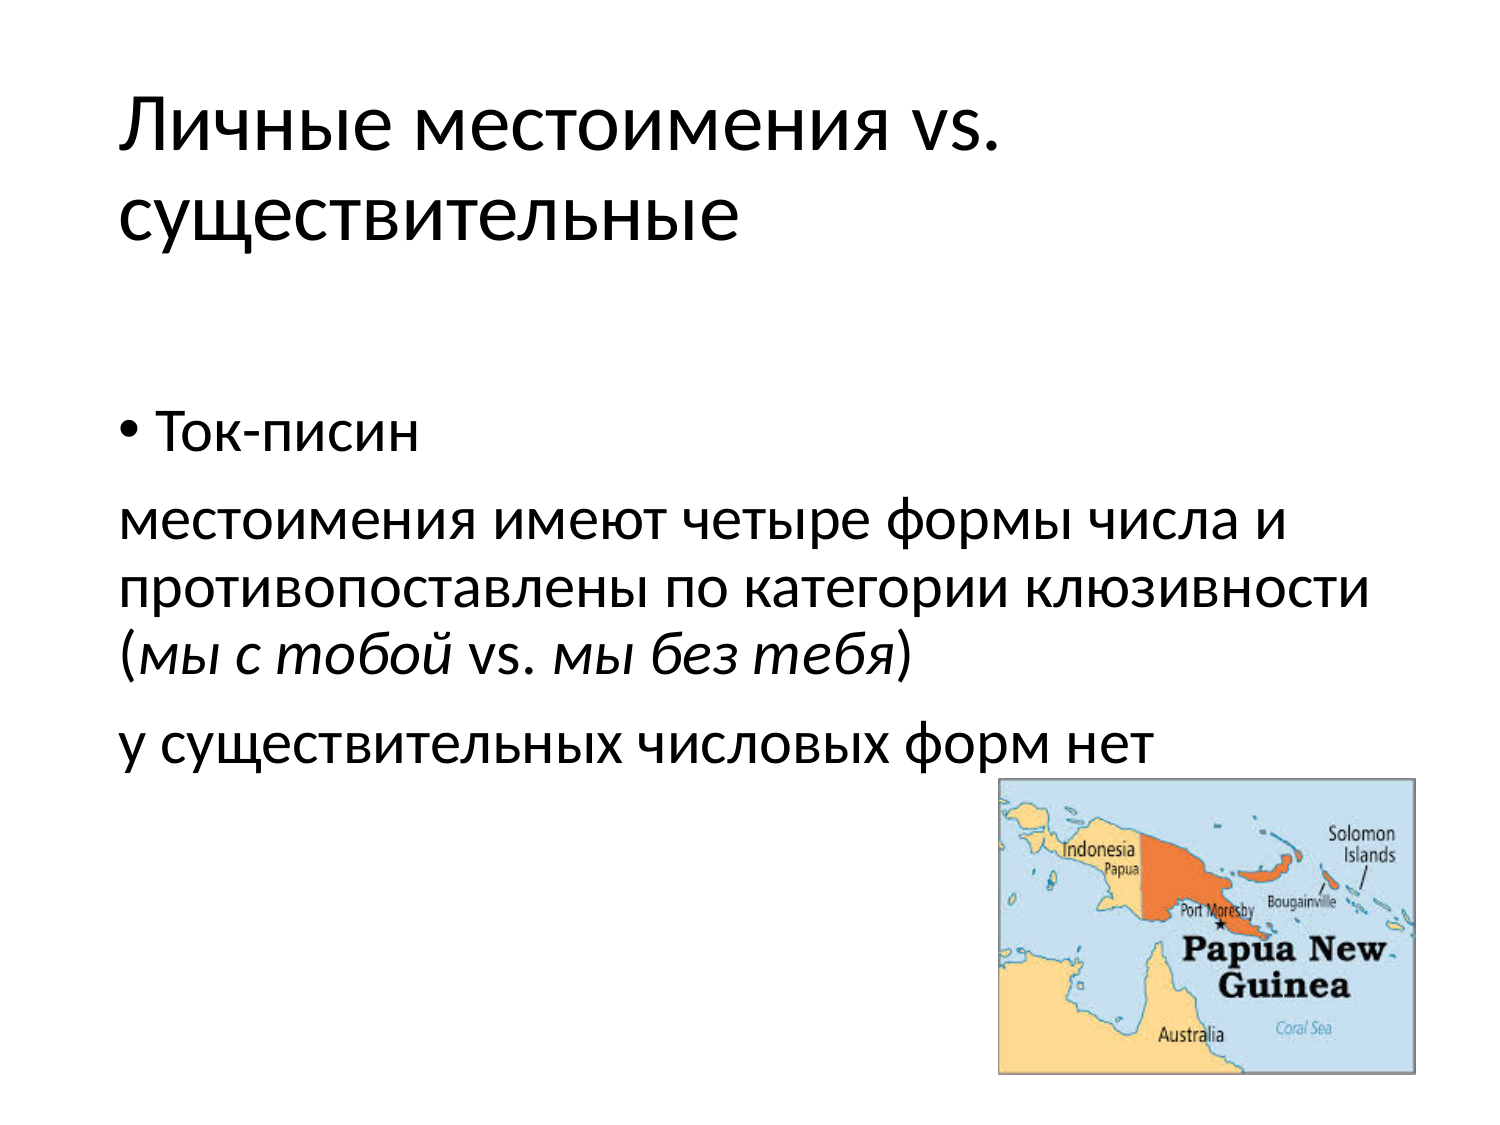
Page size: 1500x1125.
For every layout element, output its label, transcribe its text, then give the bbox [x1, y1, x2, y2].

title Личные местоимения vs. существительные [103, 59, 1397, 278]
picture [997, 778, 1416, 1075]
list Ток-писин местоимения имеют четыре формы числа и противопоставлены по категории клюзивности (мы с тобой vs. мы без тебя) у существительных числовых форм нет [103, 299, 1397, 1014]
